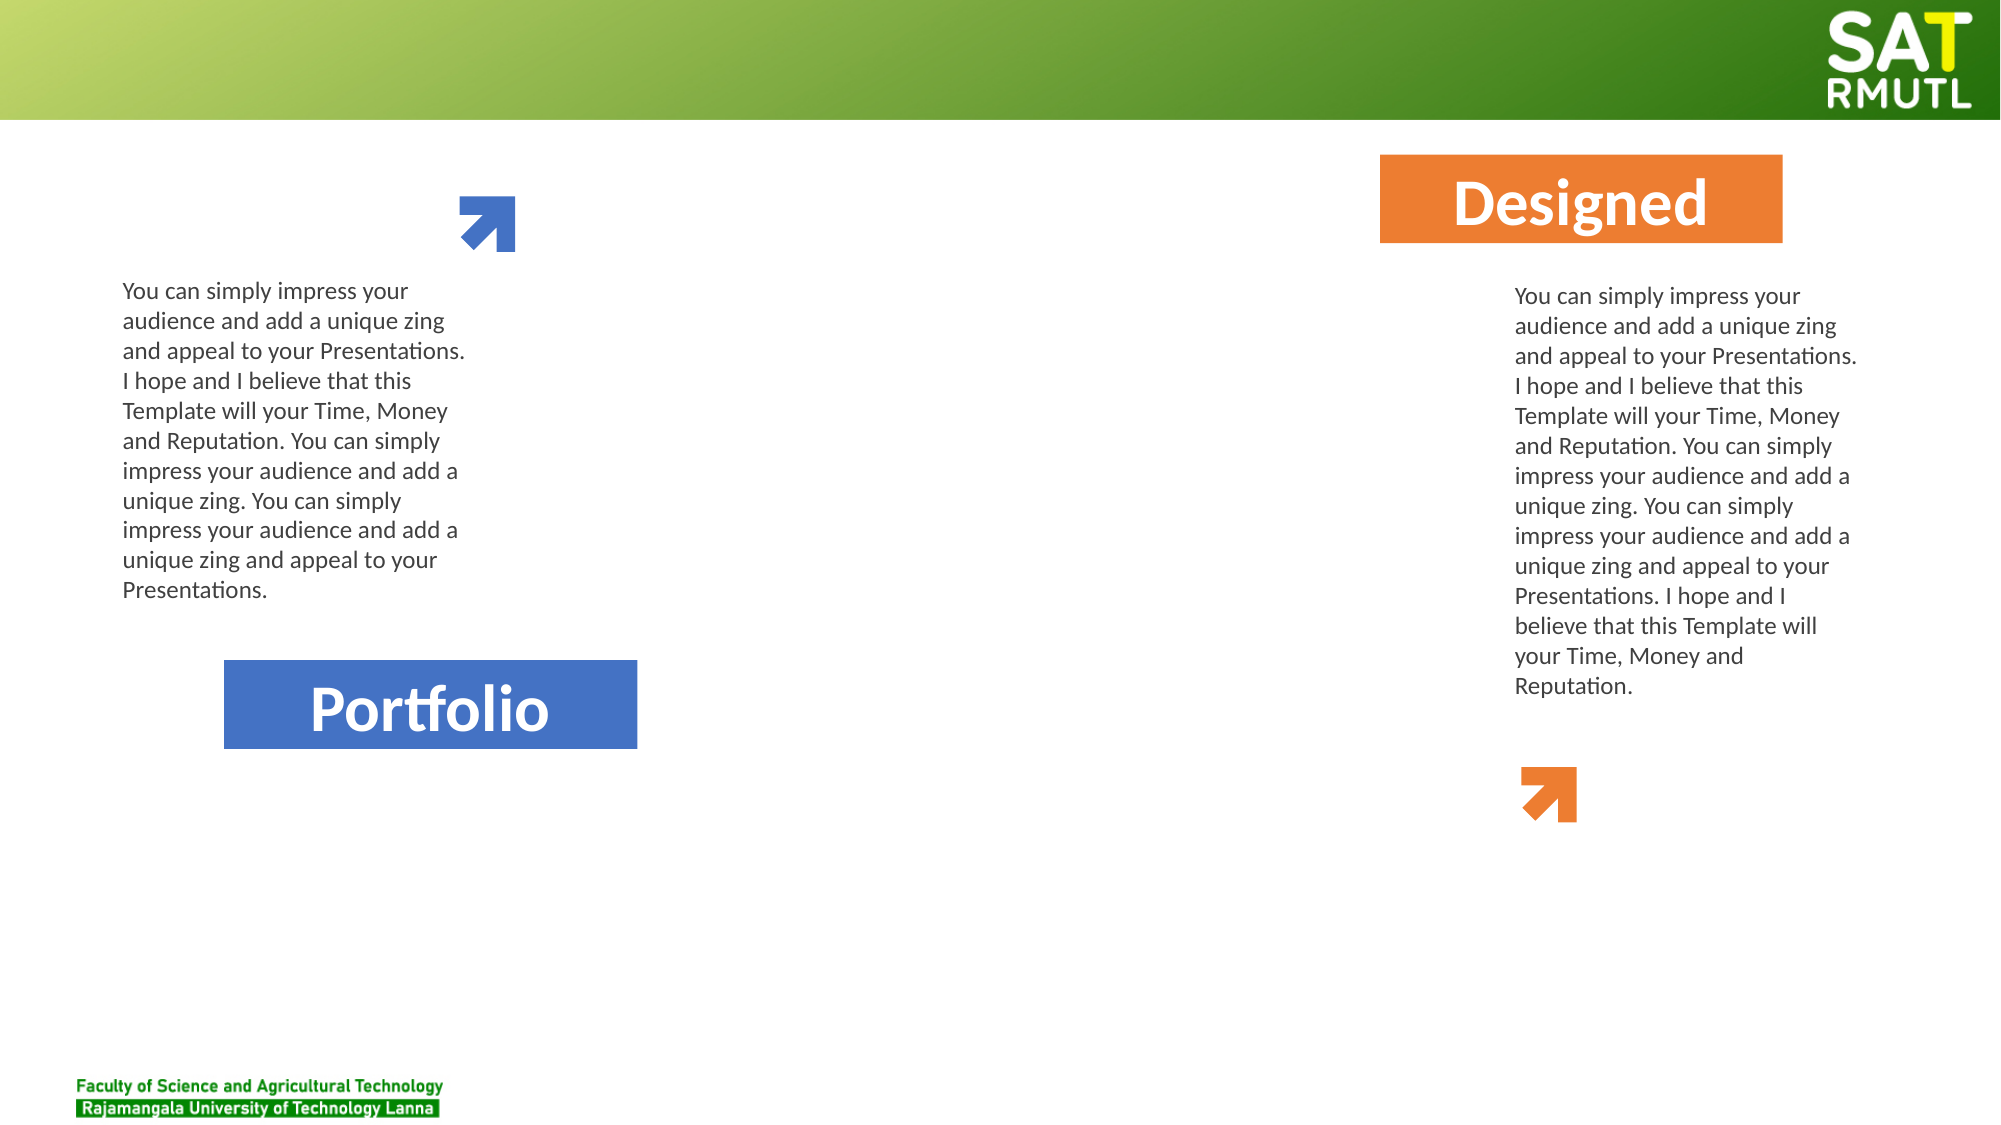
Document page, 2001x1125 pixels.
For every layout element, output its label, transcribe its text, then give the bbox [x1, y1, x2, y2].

text_box [1520, 765, 1578, 824]
text_box Designed [1380, 154, 1783, 244]
text_box You can simply impress your audience and add a unique zing and appeal to your Presentations. I hope and I believe that this Template will your Time, Money and Reputation. You can simply impress your audience and add a unique zing. You can simply impress your audience and add a unique zing and appeal to your Presentations. I hope and I believe that this Template will your Time, Money and Reputation. [1500, 272, 1880, 707]
text_box [458, 195, 517, 253]
text_box Portfolio [224, 660, 638, 749]
picture [0, 0, 2001, 1125]
text_box You can simply impress your audience and add a unique zing and appeal to your Presentations. I hope and I believe that this Template will your Time, Money and Reputation. You can simply impress your audience and add a unique zing. You can simply impress your audience and add a unique zing and appeal to your Presentations. [108, 267, 488, 612]
